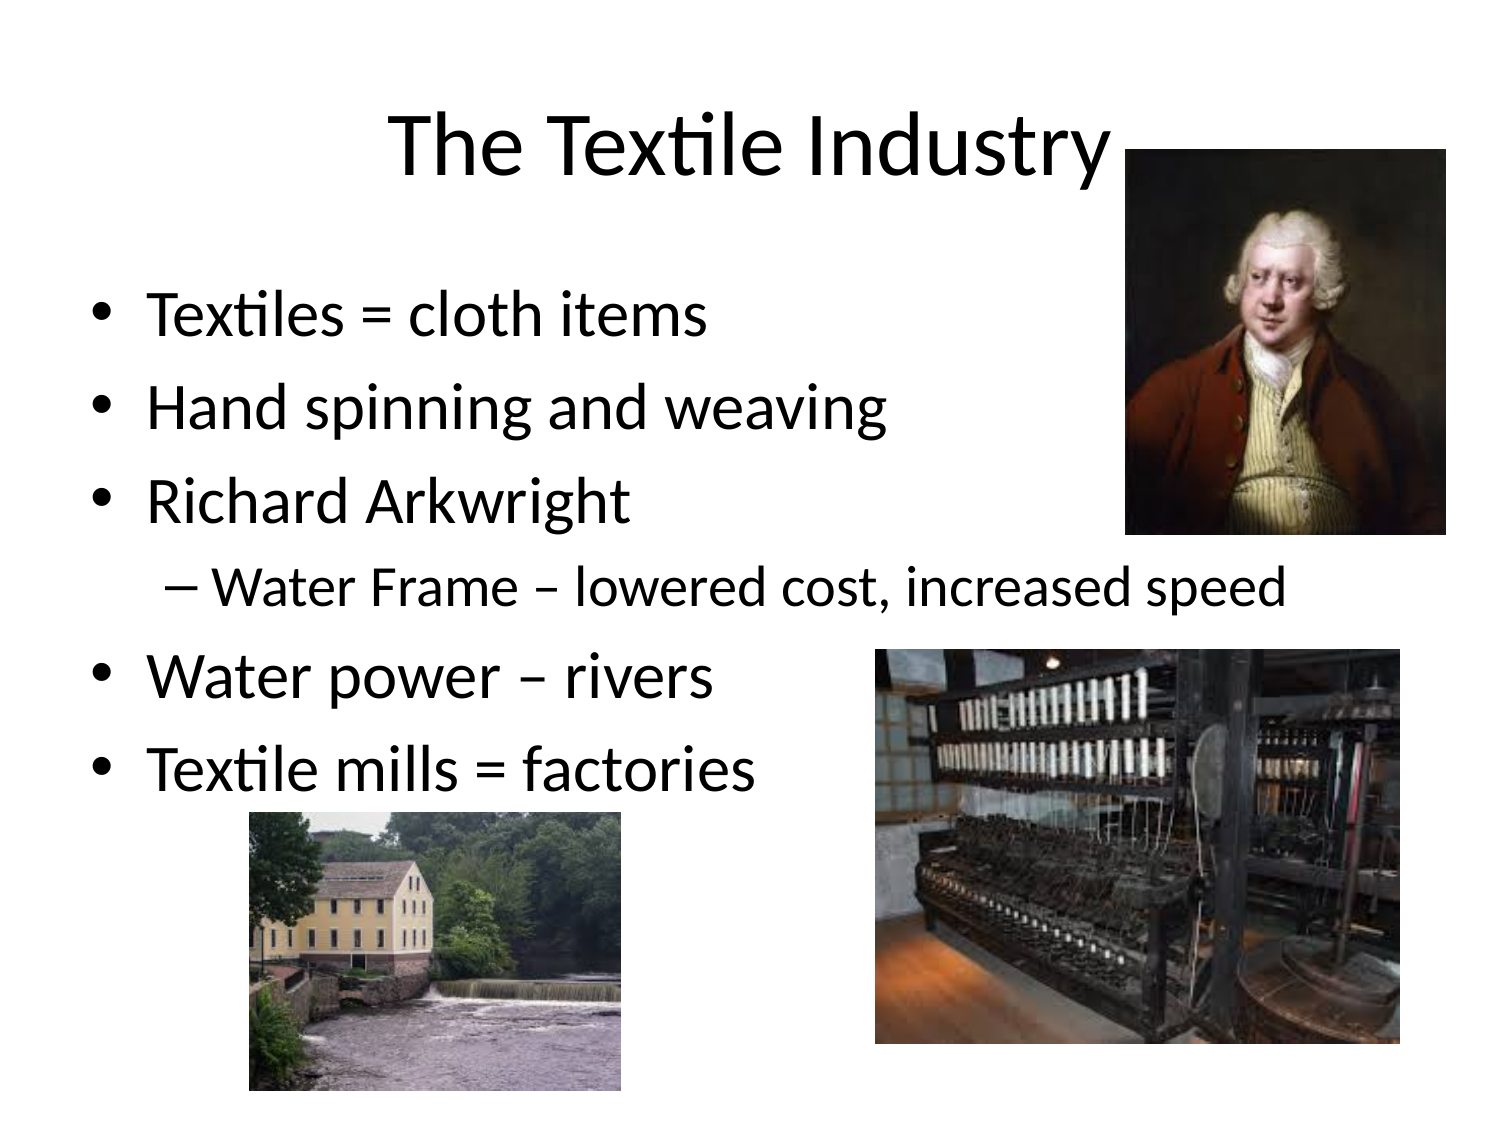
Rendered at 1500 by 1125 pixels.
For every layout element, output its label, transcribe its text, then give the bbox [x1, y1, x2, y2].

title The Textile Industry [75, 45, 1425, 233]
picture [249, 812, 621, 1091]
picture [1124, 149, 1446, 535]
picture [874, 649, 1401, 1044]
list Textiles = cloth items Hand spinning and weaving Richard Arkwright Water Frame – lowered cost, increased speed Water power – rivers Textile mills = factories [75, 262, 1425, 1005]
